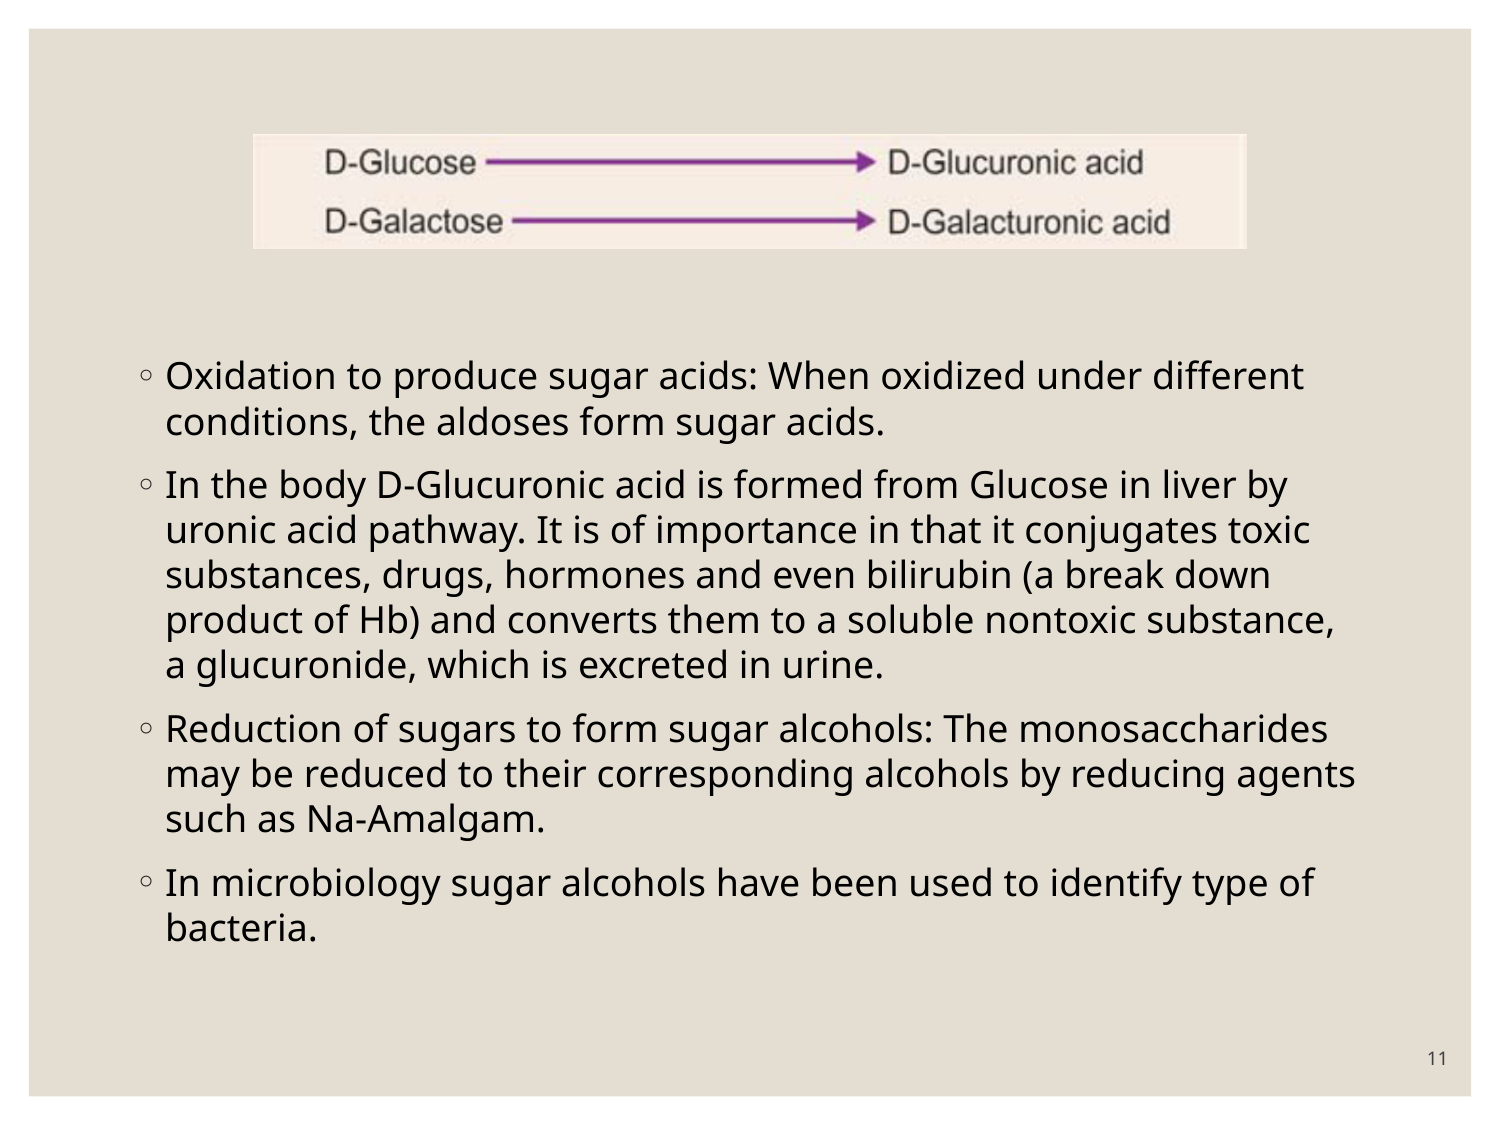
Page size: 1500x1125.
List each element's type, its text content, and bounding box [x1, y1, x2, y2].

slide_number 11 [1283, 1035, 1464, 1080]
picture [253, 134, 1247, 249]
list Oxidation to produce sugar acids: When oxidized under different conditions, the aldoses form sugar acids. In the body D-Glucuronic acid is formed from Glucose in liver by uronic acid pathway. It is of importance in that it conjugates toxic substances, drugs, hormones and even bilirubin (a break down product of Hb) and converts them to a soluble nontoxic substance, a glucuronide, which is excreted in urine. Reduction of sugars to form sugar alcohols: The monosaccharides may be reduced to their corresponding alcohols by reducing agents such as Na-Amalgam. In microbiology sugar alcohols have been used to identify type of bacteria. [120, 345, 1380, 990]
